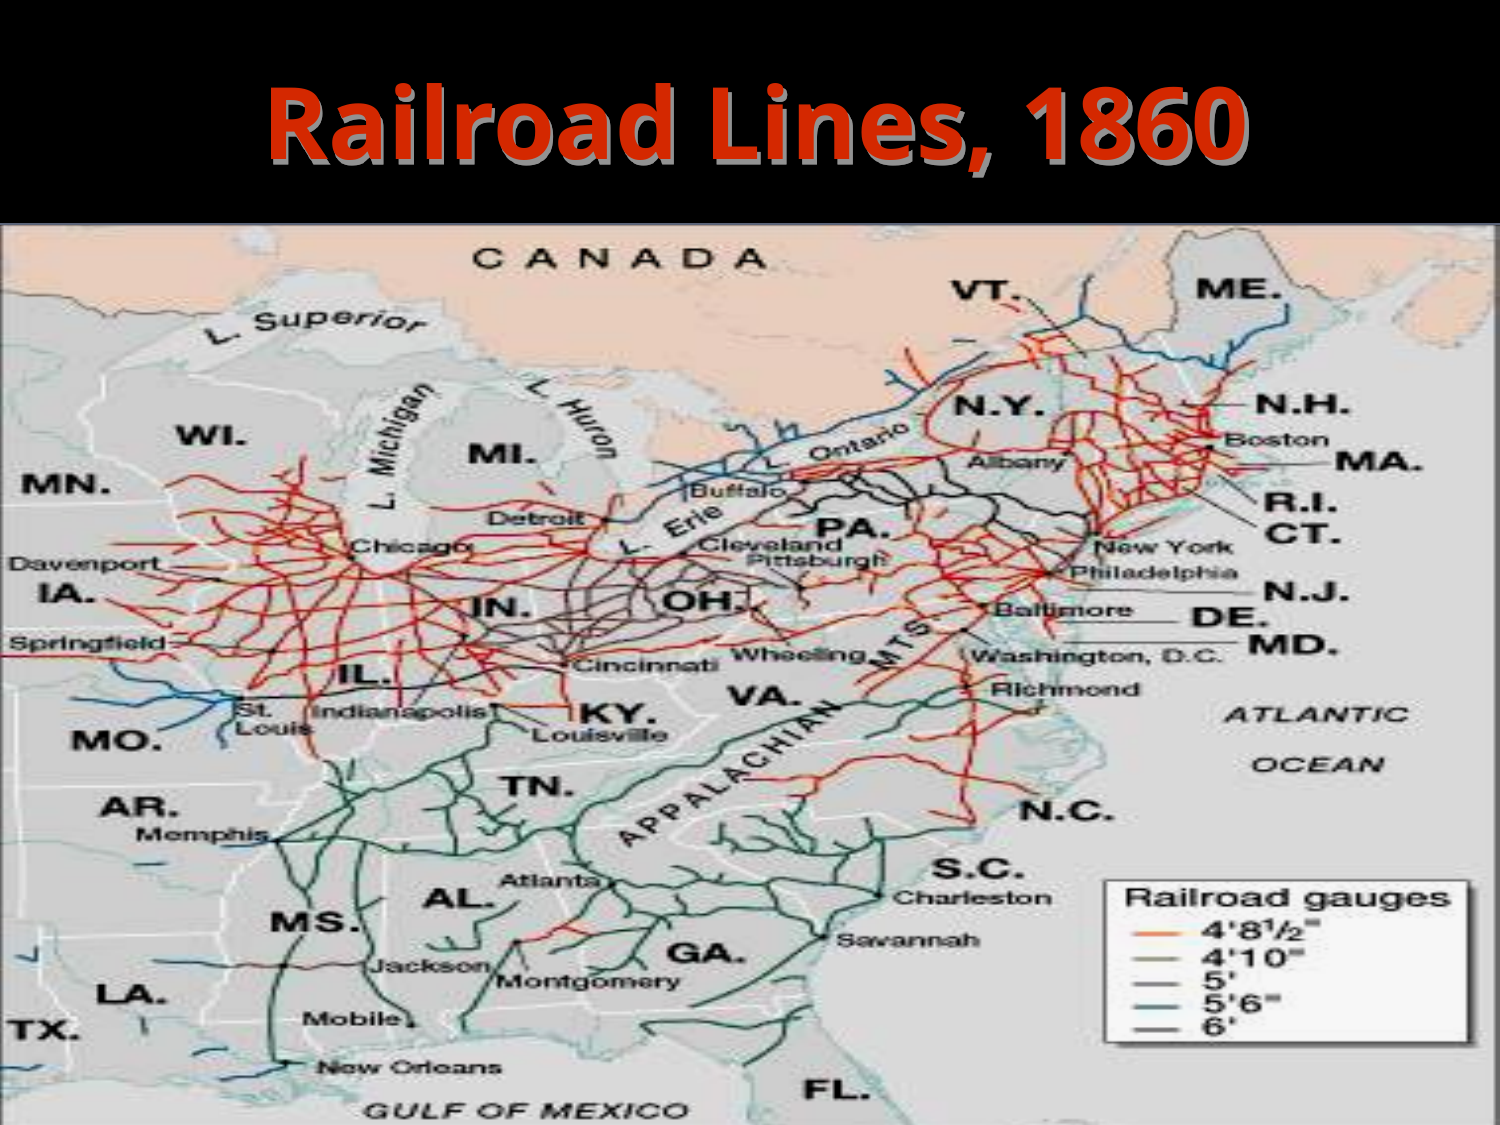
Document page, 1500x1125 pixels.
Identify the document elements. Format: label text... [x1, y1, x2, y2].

text_box Railroad Lines, 1860 [212, 52, 1300, 187]
picture [0, 224, 1500, 1125]
